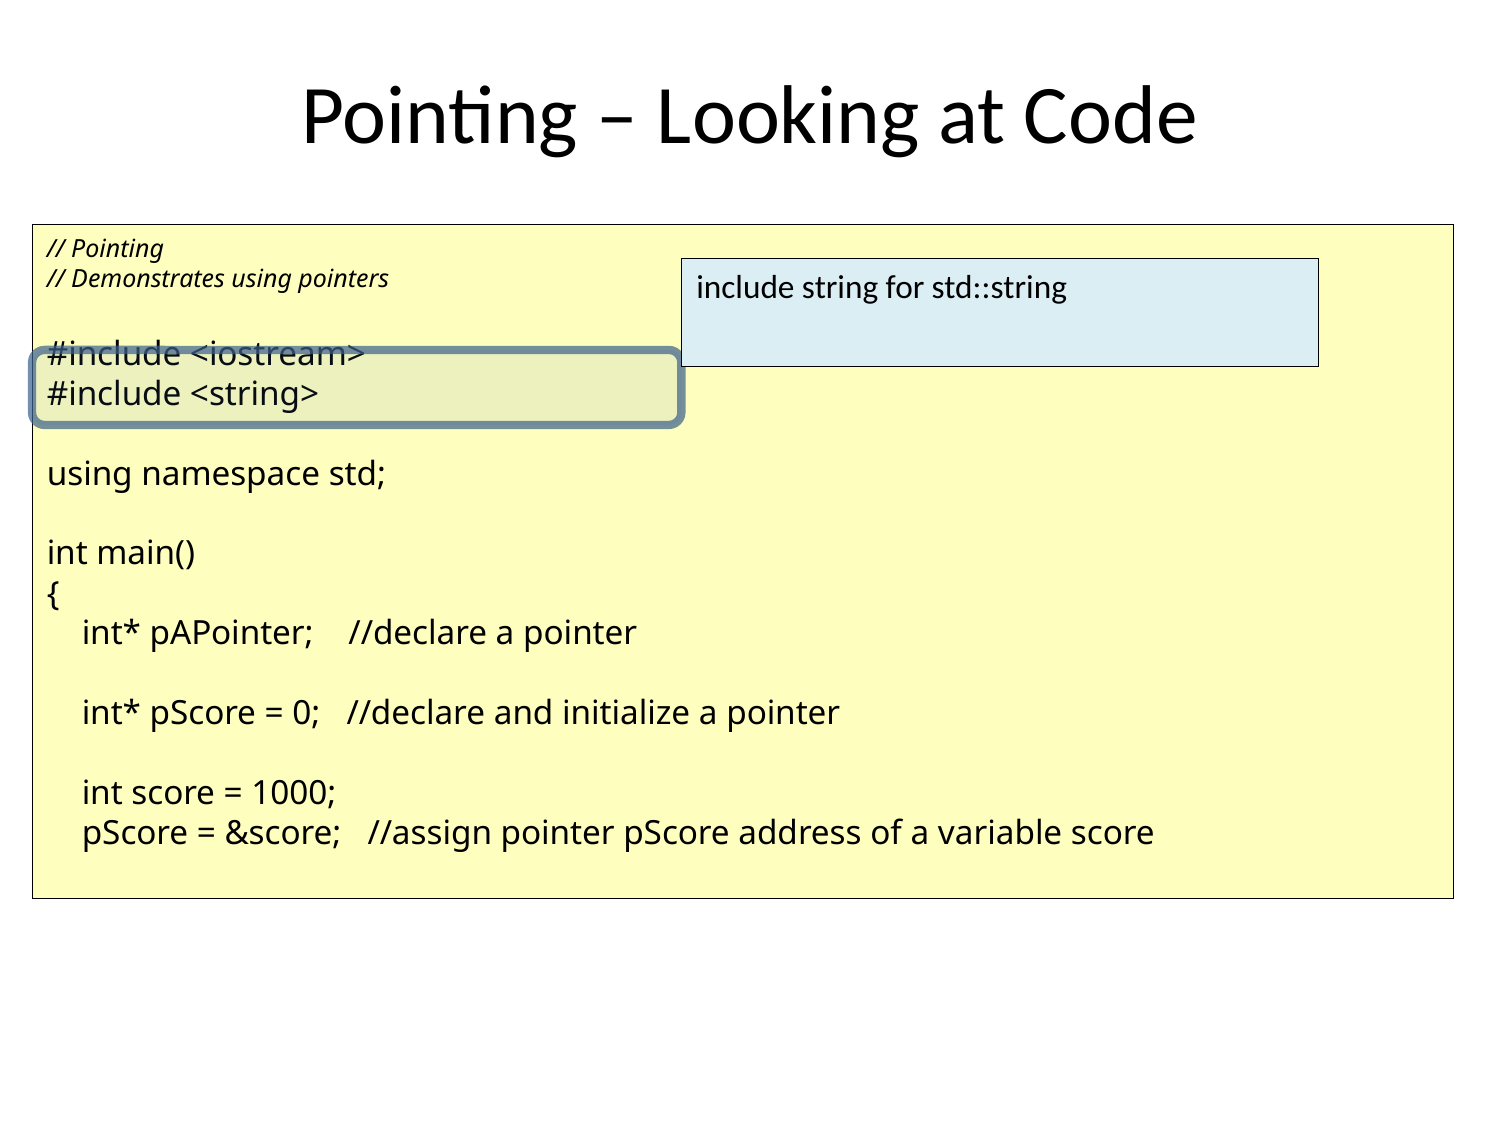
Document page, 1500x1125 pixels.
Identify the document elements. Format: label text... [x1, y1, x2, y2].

title Pointing – Looking at Code [75, 45, 1425, 175]
text_box [29, 347, 684, 428]
text_box include string for std::string [681, 258, 1319, 367]
text_box // Pointing // Demonstrates using pointers #include <iostream> #include <string> using namespace std; int main() { int* pAPointer; //declare a pointer int* pScore = 0; //declare and initialize a pointer int score = 1000; pScore = &score; //assign pointer pScore address of a variable score [32, 224, 1454, 899]
